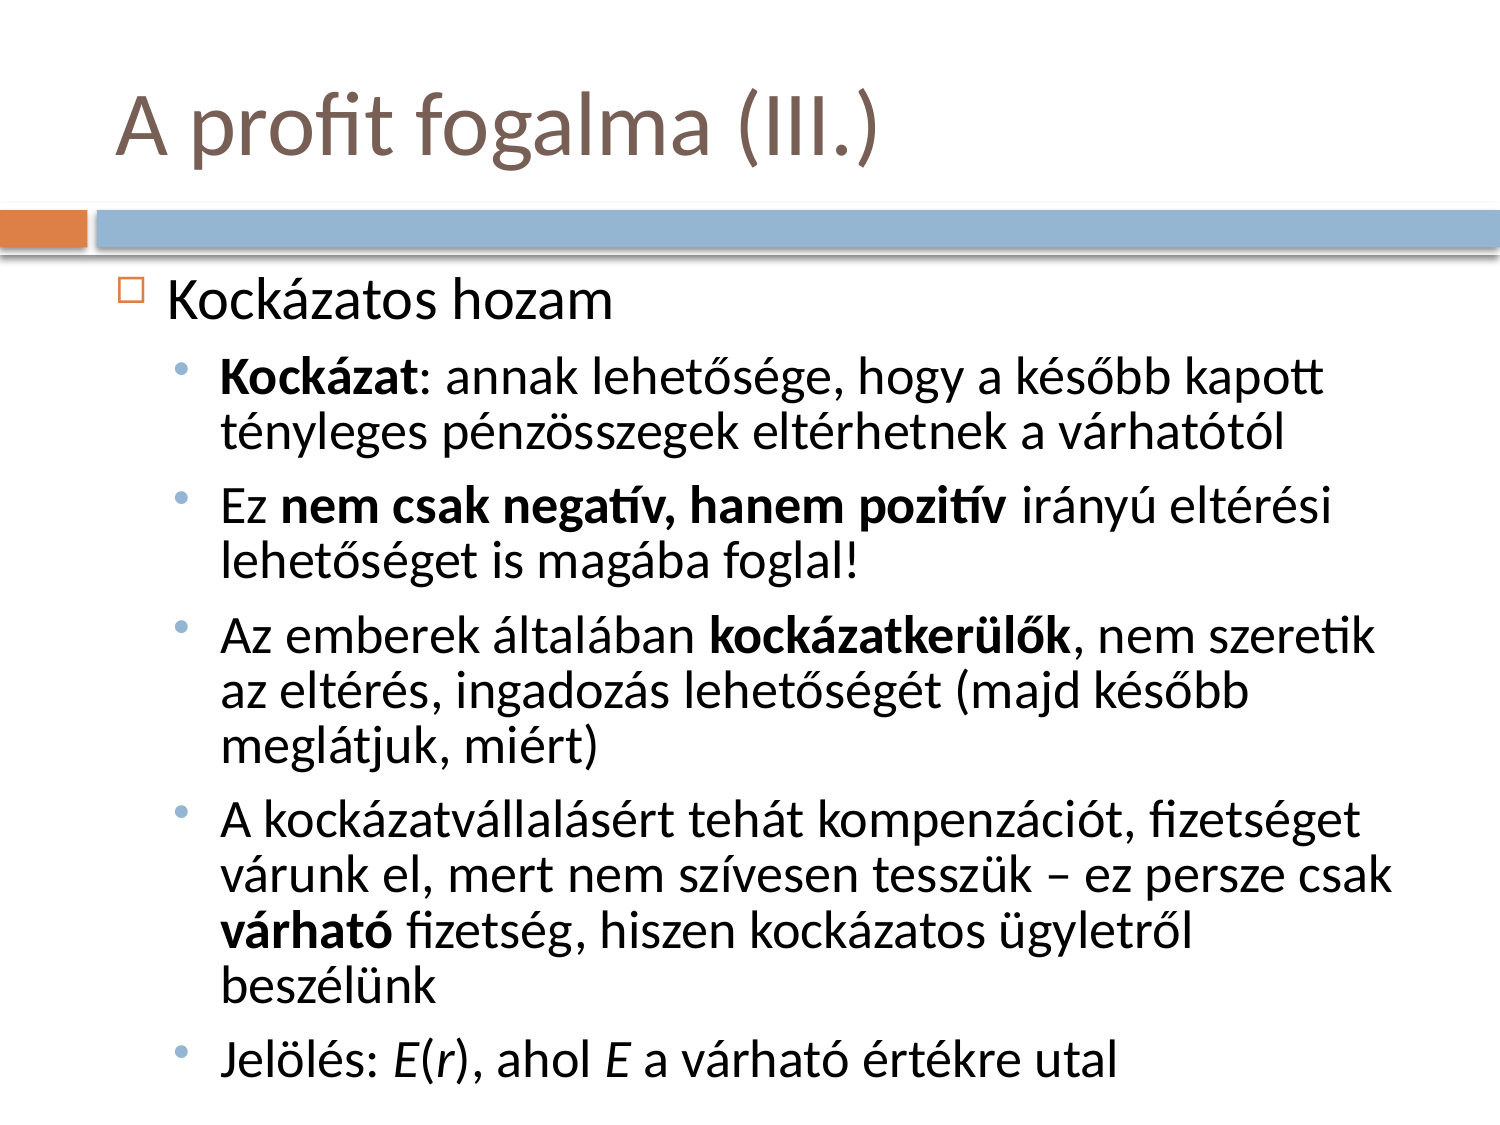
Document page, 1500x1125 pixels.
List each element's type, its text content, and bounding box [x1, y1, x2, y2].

list Kockázatos hozam Kockázat: annak lehetősége, hogy a később kapott tényleges pénzösszegek eltérhetnek a várhatótól Ez nem csak negatív, hanem pozitív irányú eltérési lehetőséget is magába foglal! Az emberek általában kockázatkerülők, nem szeretik az eltérés, ingadozás lehetőségét (majd később meglátjuk, miért) A kockázatvállalásért tehát kompenzációt, fizetséget várunk el, mert nem szívesen tesszük – ez persze csak várható fizetség, hiszen kockázatos ügyletről beszélünk Jelölés: E(r), ahol E a várható értékre utal [100, 262, 1438, 1106]
title A profit fogalma (III.) [100, 37, 1438, 200]
